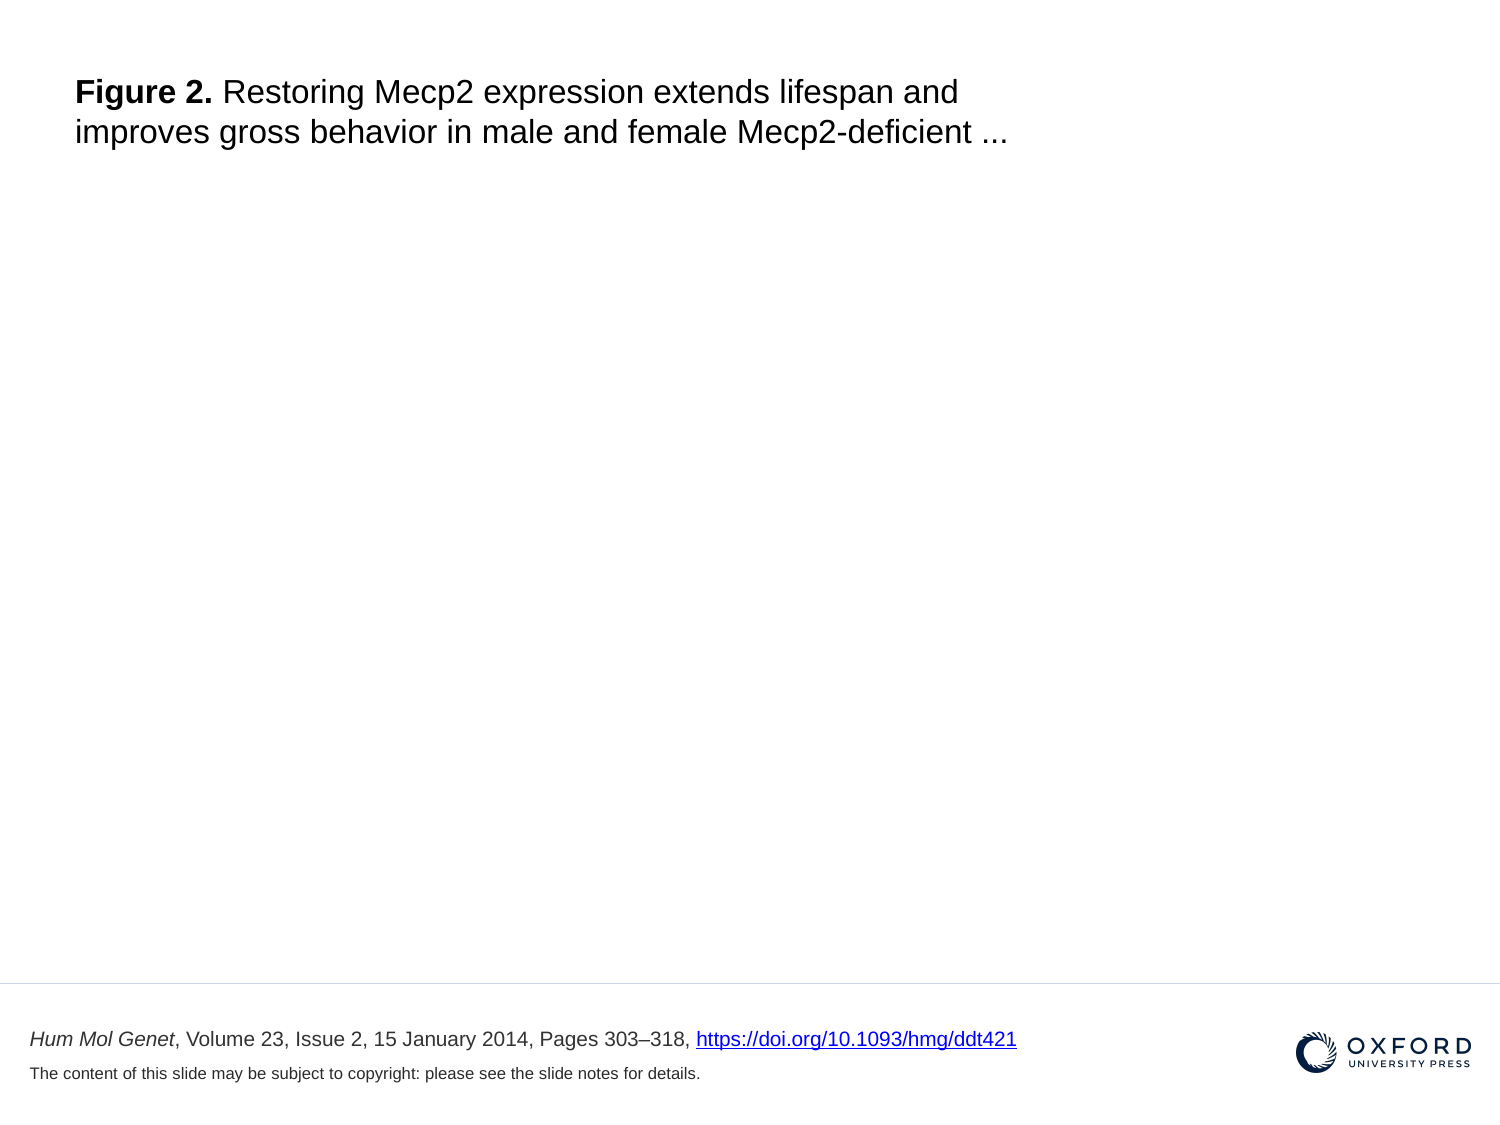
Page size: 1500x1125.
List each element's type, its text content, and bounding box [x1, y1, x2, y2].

footer Hum Mol Genet, Volume 23, Issue 2, 15 January 2014, Pages 303–318, https://doi.org/10.1093/hmg/ddt421 The content of this slide may be subject to copyright: please see the slide notes for details. [0, 983, 1260, 1125]
title Figure 2. Restoring Mecp2 expression extends lifespan and improves gross behavior in male and female Mecp2-deficient ... [75, 69, 1078, 171]
picture [1296, 1032, 1471, 1073]
